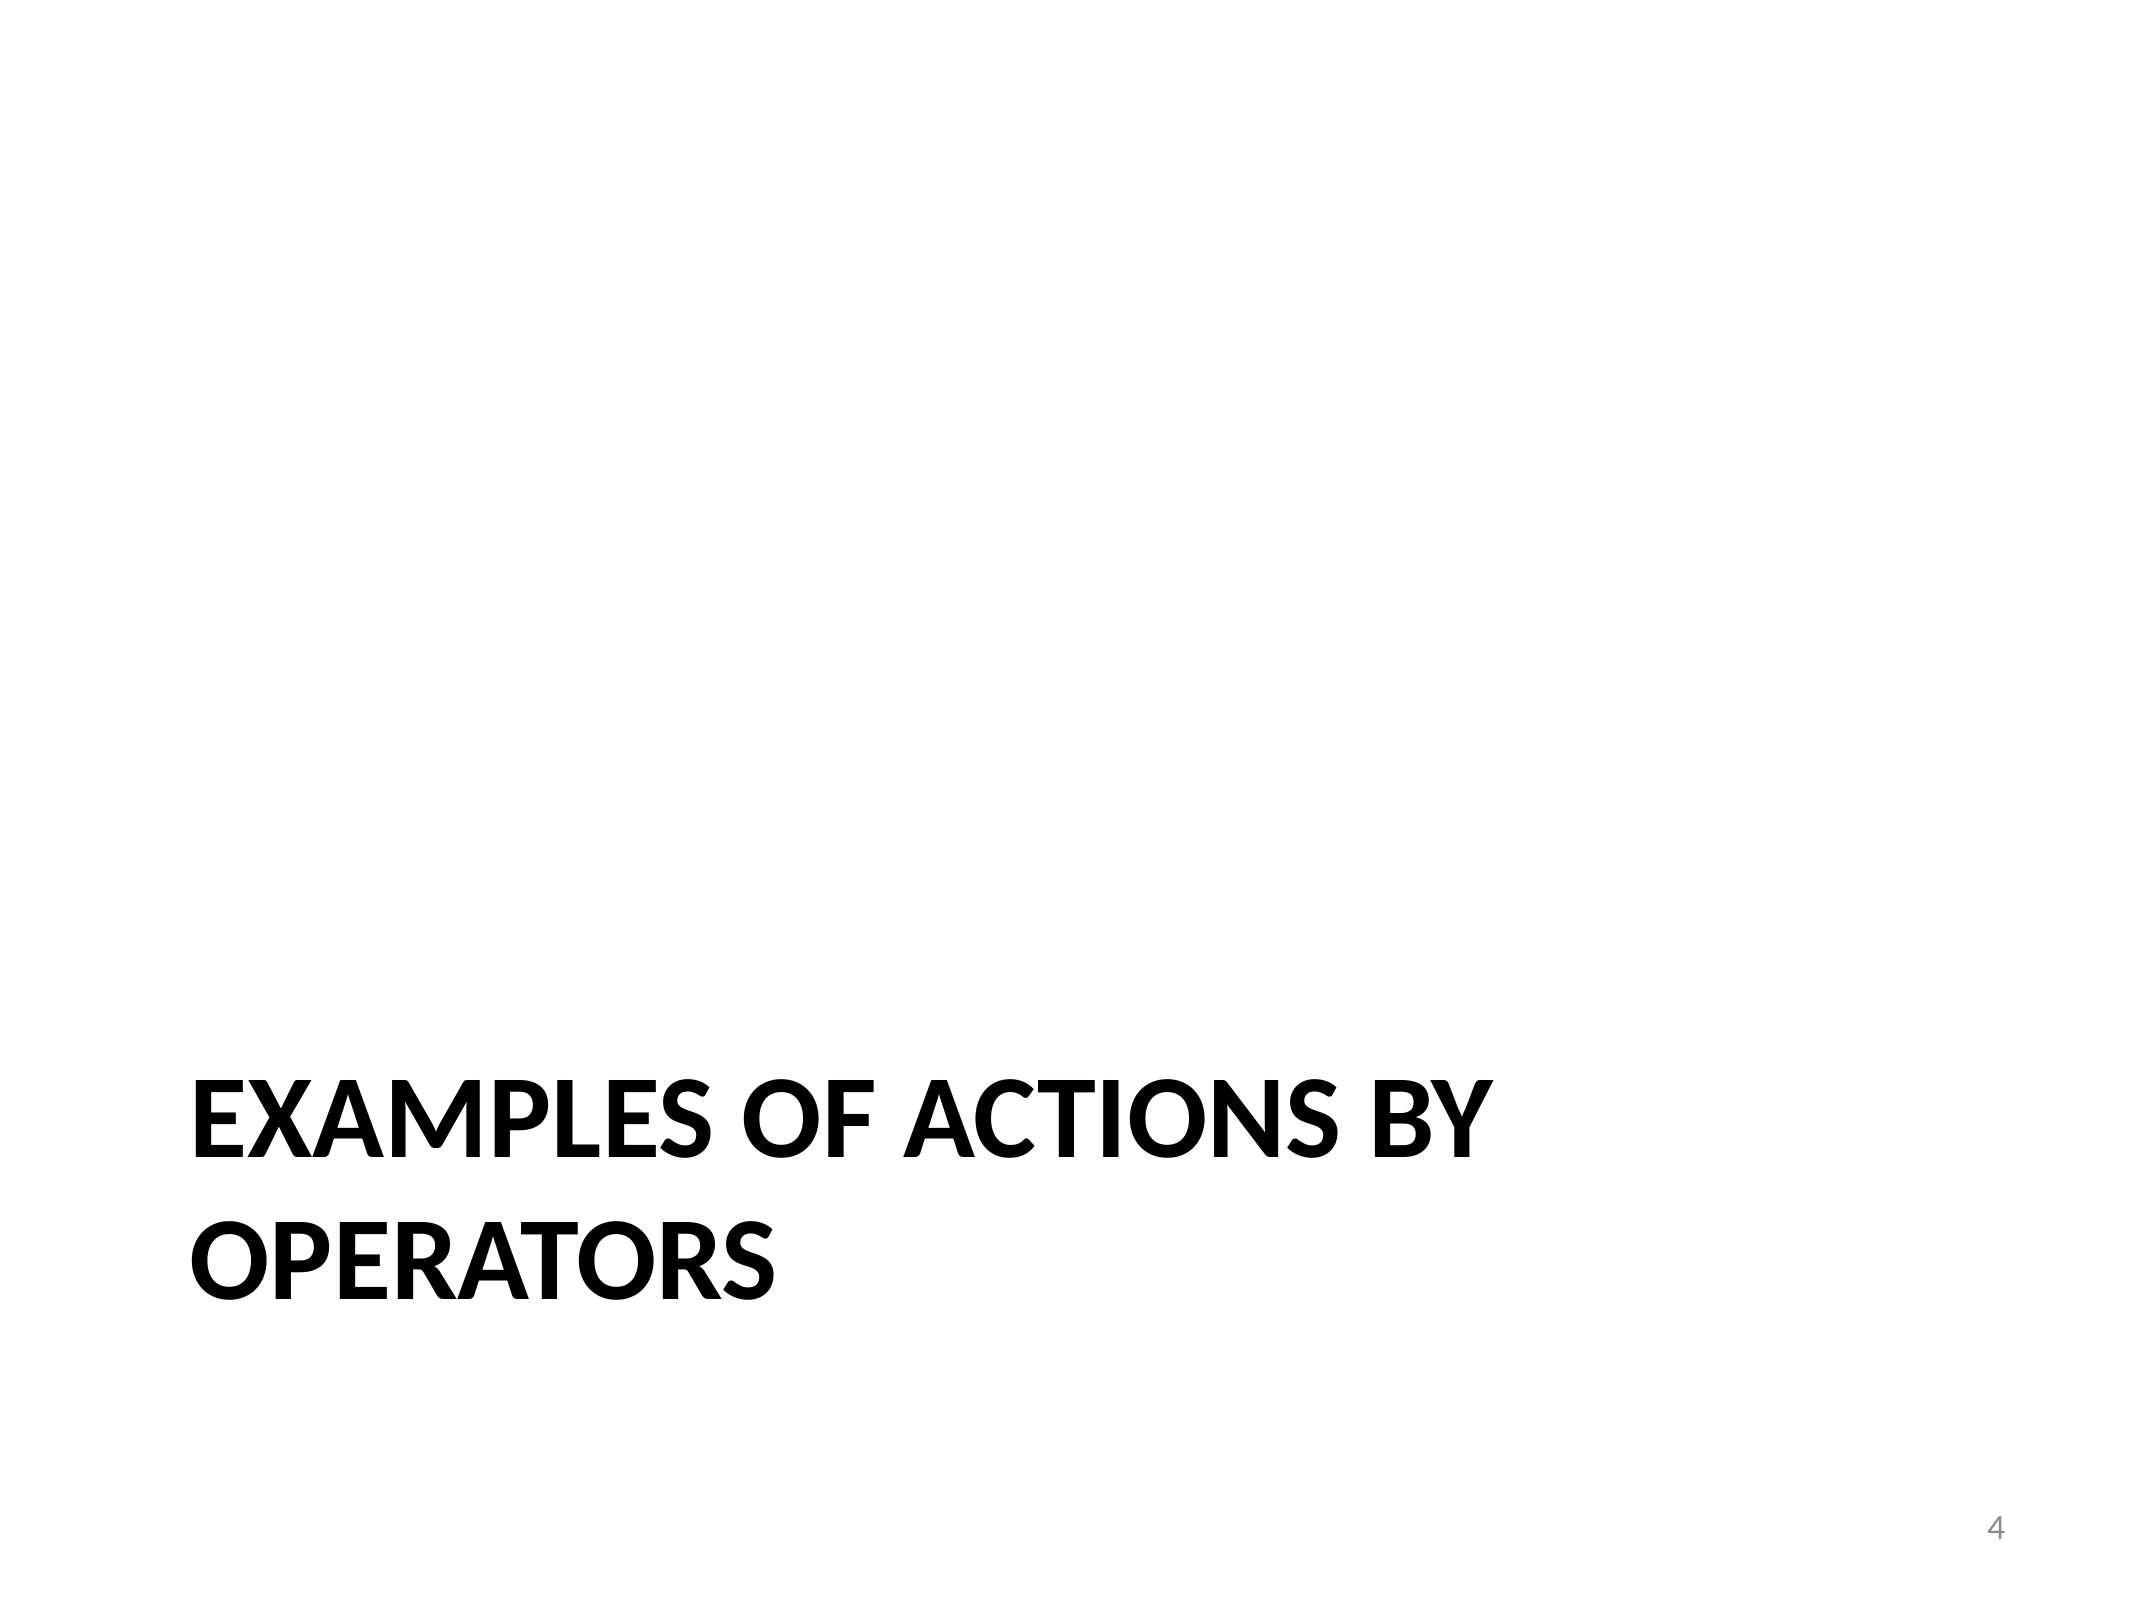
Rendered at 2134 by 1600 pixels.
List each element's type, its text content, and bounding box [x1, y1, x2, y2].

title Examples of actions by operators [168, 1028, 1982, 1346]
slide_number 4 [1528, 1482, 2027, 1569]
